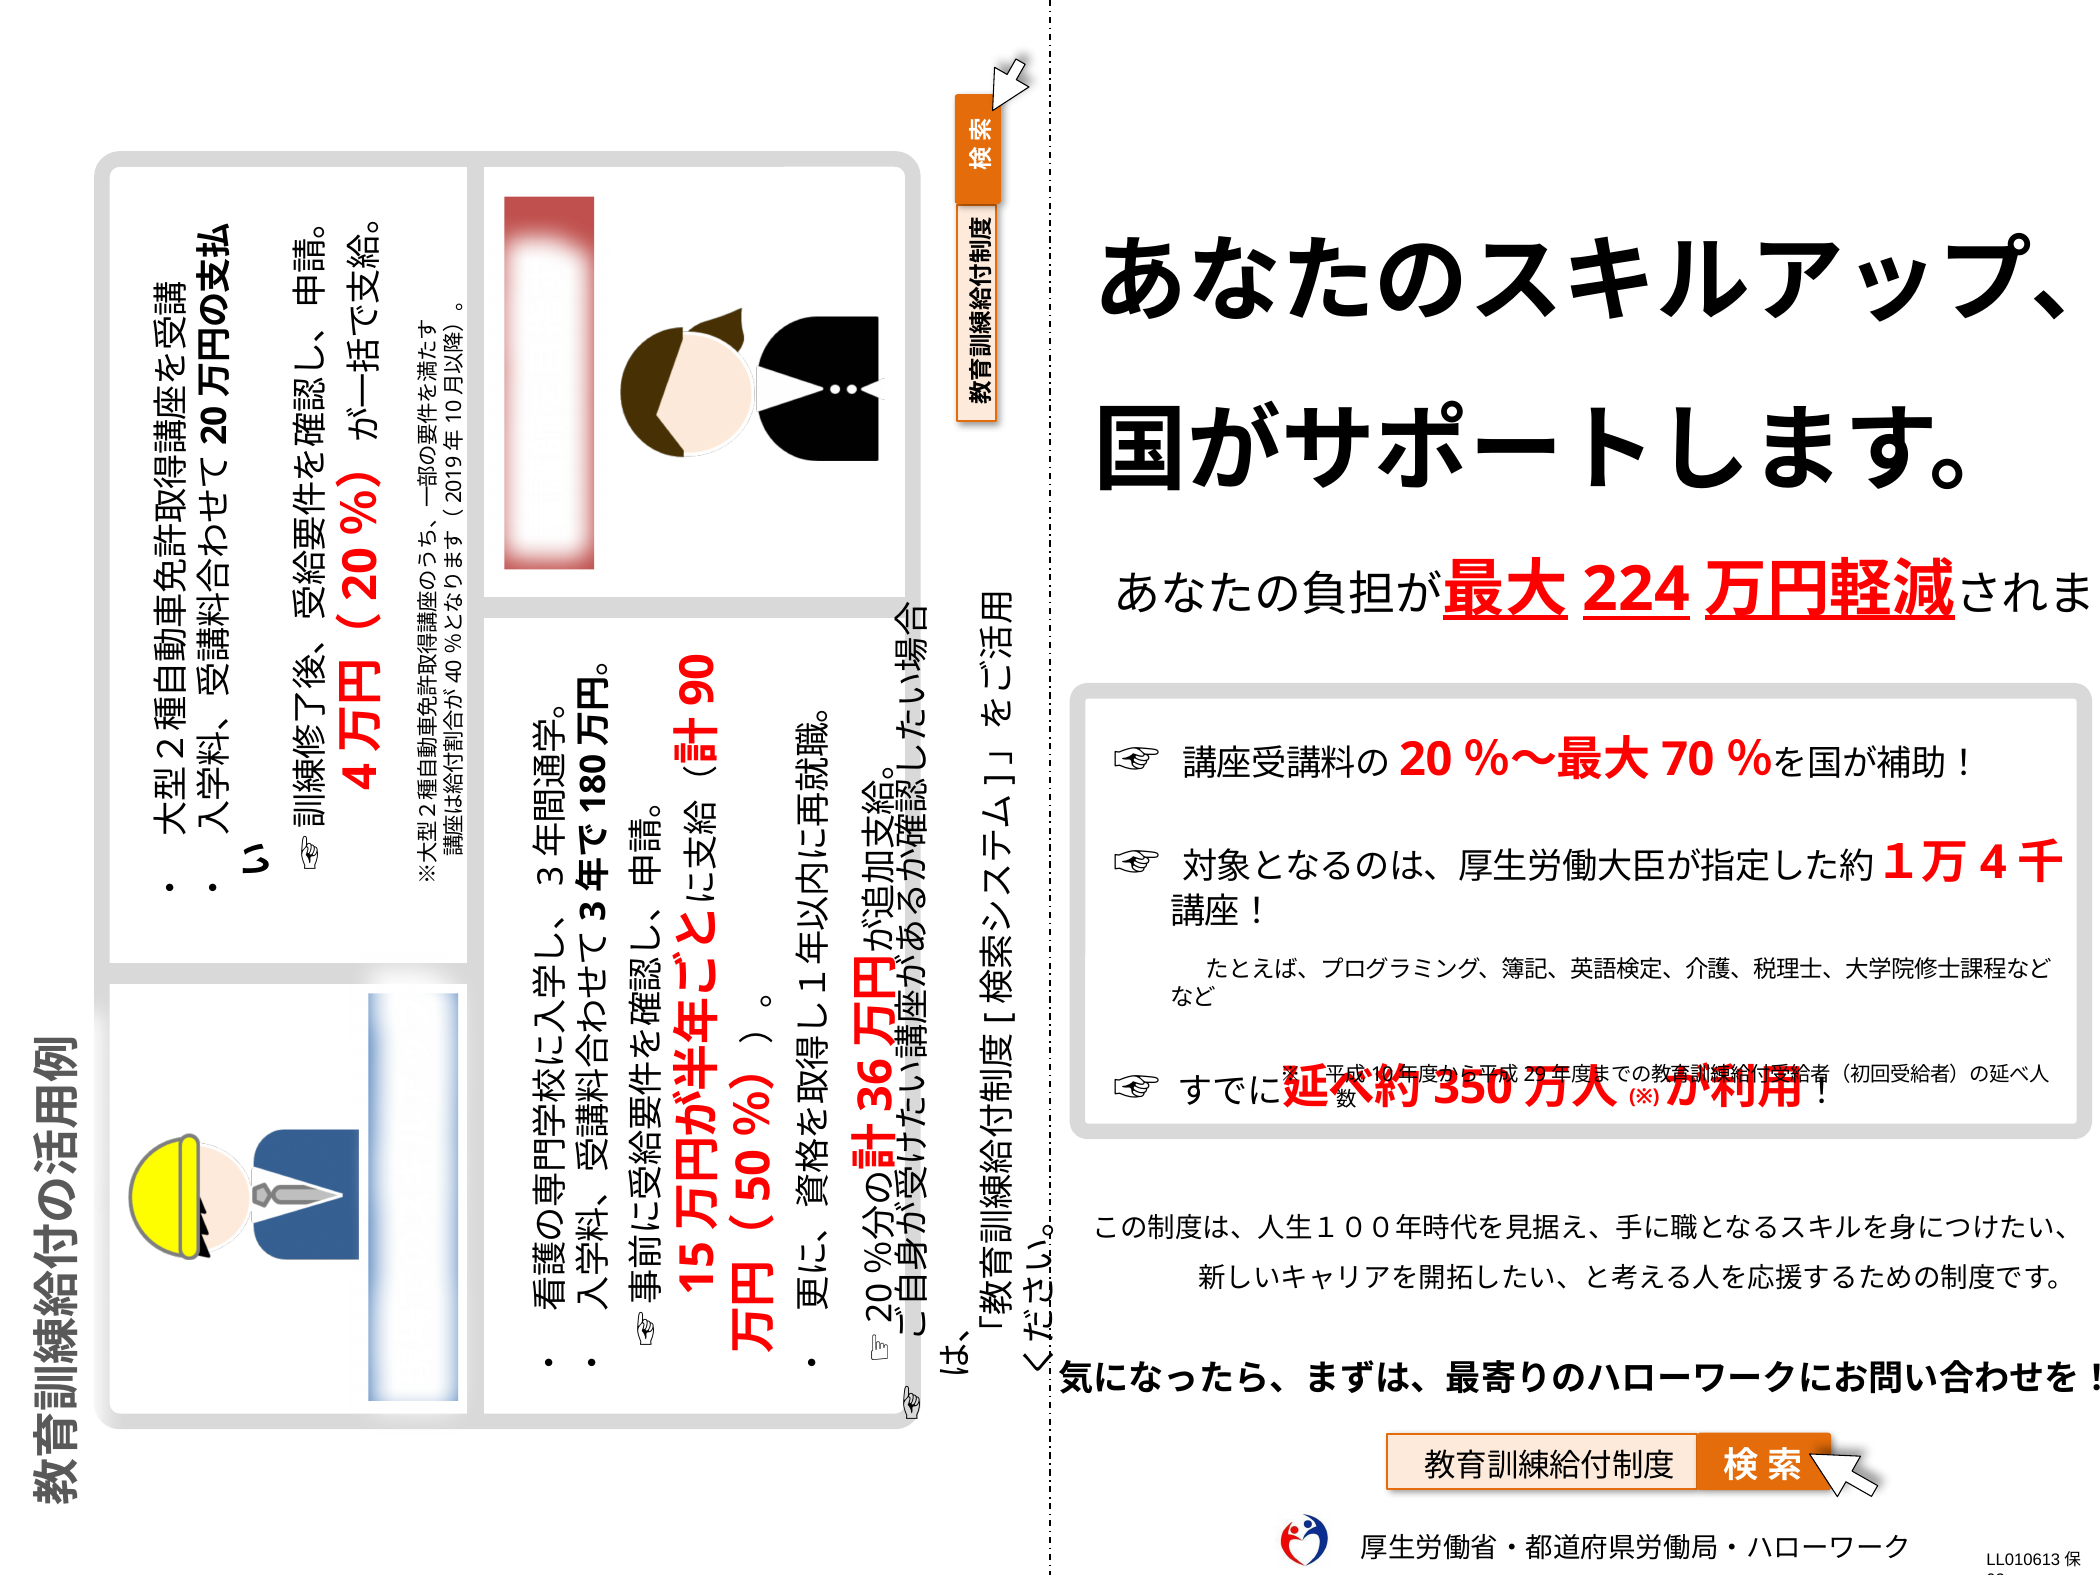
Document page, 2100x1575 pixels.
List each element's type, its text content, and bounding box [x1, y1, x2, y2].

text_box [0, 373, 1045, 1269]
text_box あなたのスキルアップ、国がサポートします。 [1093, 155, 2100, 509]
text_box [1058, 373, 1167, 1269]
text_box この制度は、人生１００年時代を見据え、手に職となるスキルを身につけたい、 新しいキャリアを開拓したい、と考える人を応援するための制度です。 [1073, 1186, 2100, 1300]
text_box 教育訓練給付制度 [1385, 1453, 1694, 1491]
picture [621, 251, 884, 517]
text_box 気になったら、まずは、最寄りのハローワークにお問い合わせを！ [1121, 1300, 2054, 1453]
text_box 厚生労働省・都道府県労働局・ハローワーク [1337, 1524, 1972, 1568]
text_box LL010613保02 [1971, 1541, 2100, 1575]
picture [1275, 1511, 1333, 1568]
text_box [1172, 688, 2087, 1134]
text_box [1058, 204, 1173, 276]
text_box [809, 204, 1045, 276]
text_box あなたの負担が最大224万円軽減されます。 [1172, 540, 2100, 631]
text_box 検 索 [1696, 1453, 1830, 1492]
text_box [1807, 1453, 1880, 1499]
text_box ☞ ご自身が受けたい講座があるか確認したい場合は、 「教育訓練給付制度[検索システム]」をご活用ください。 [927, 1277, 1022, 1441]
